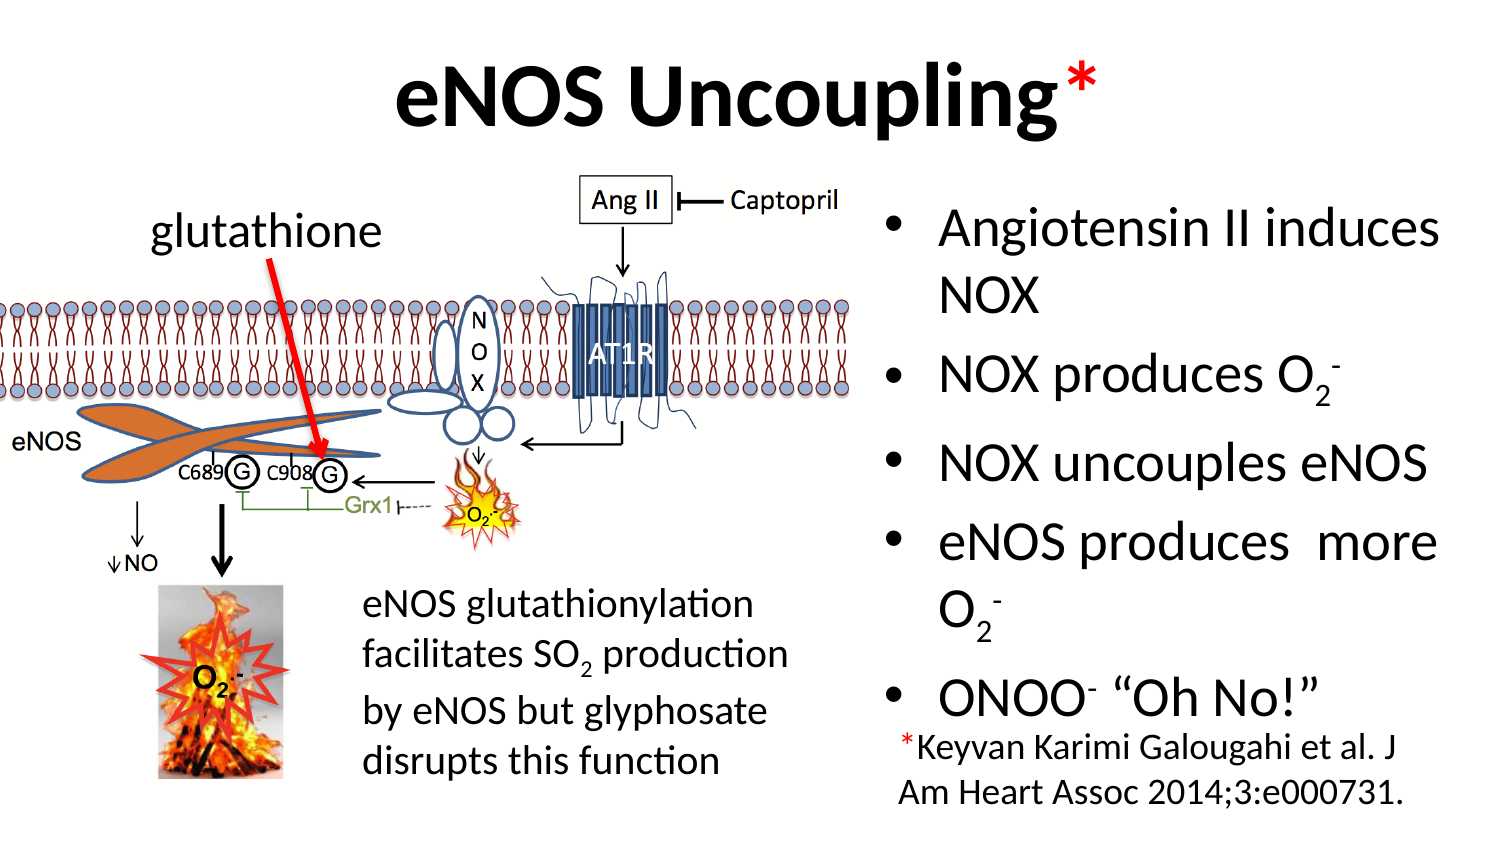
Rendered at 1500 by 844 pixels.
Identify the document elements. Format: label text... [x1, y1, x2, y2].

text_box Angiotensin II induces NOX NOX produces O2- NOX uncouples eNOS eNOS produces more O2- ONOO- “Oh No!” [1173, 182, 1465, 739]
title eNOS Uncoupling* [75, 19, 1425, 160]
text_box *Keyvan Karimi Galougahi et al. J Am Heart Assoc 2014;3:e000731. [883, 714, 1425, 820]
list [0, 167, 1167, 786]
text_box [268, 258, 324, 461]
